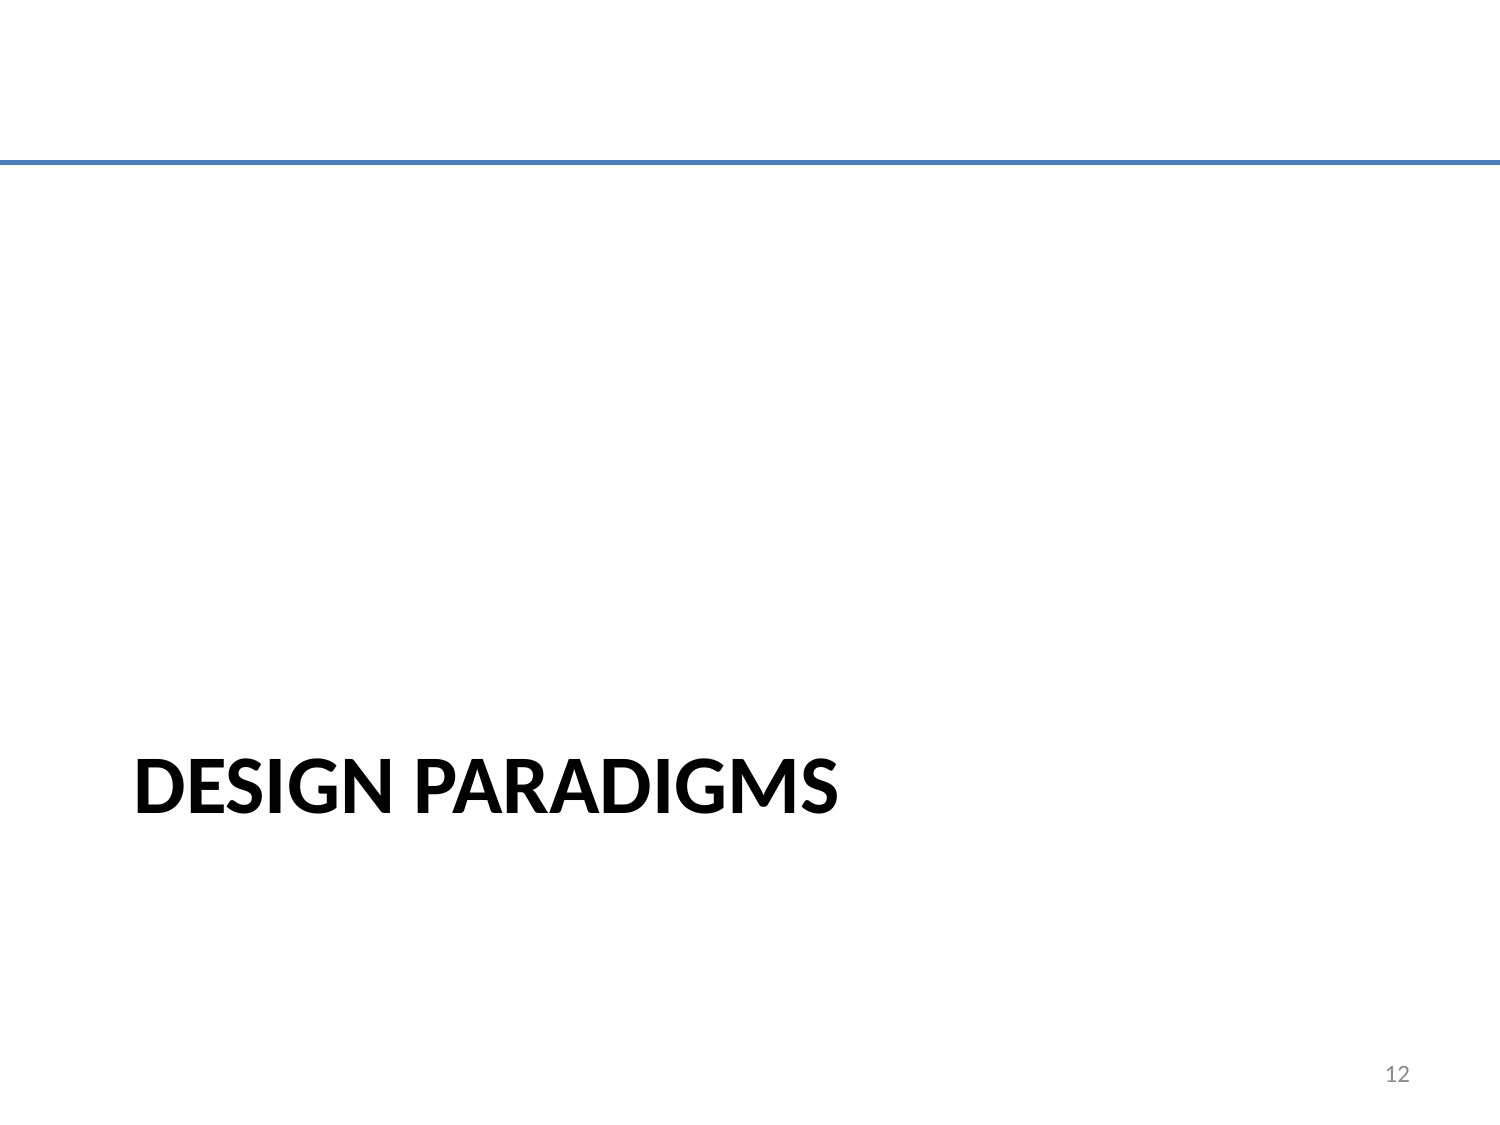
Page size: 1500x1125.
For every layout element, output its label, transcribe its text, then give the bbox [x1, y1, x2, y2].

slide_number 12 [1074, 1042, 1425, 1103]
title Design Paradigms [118, 722, 1394, 947]
